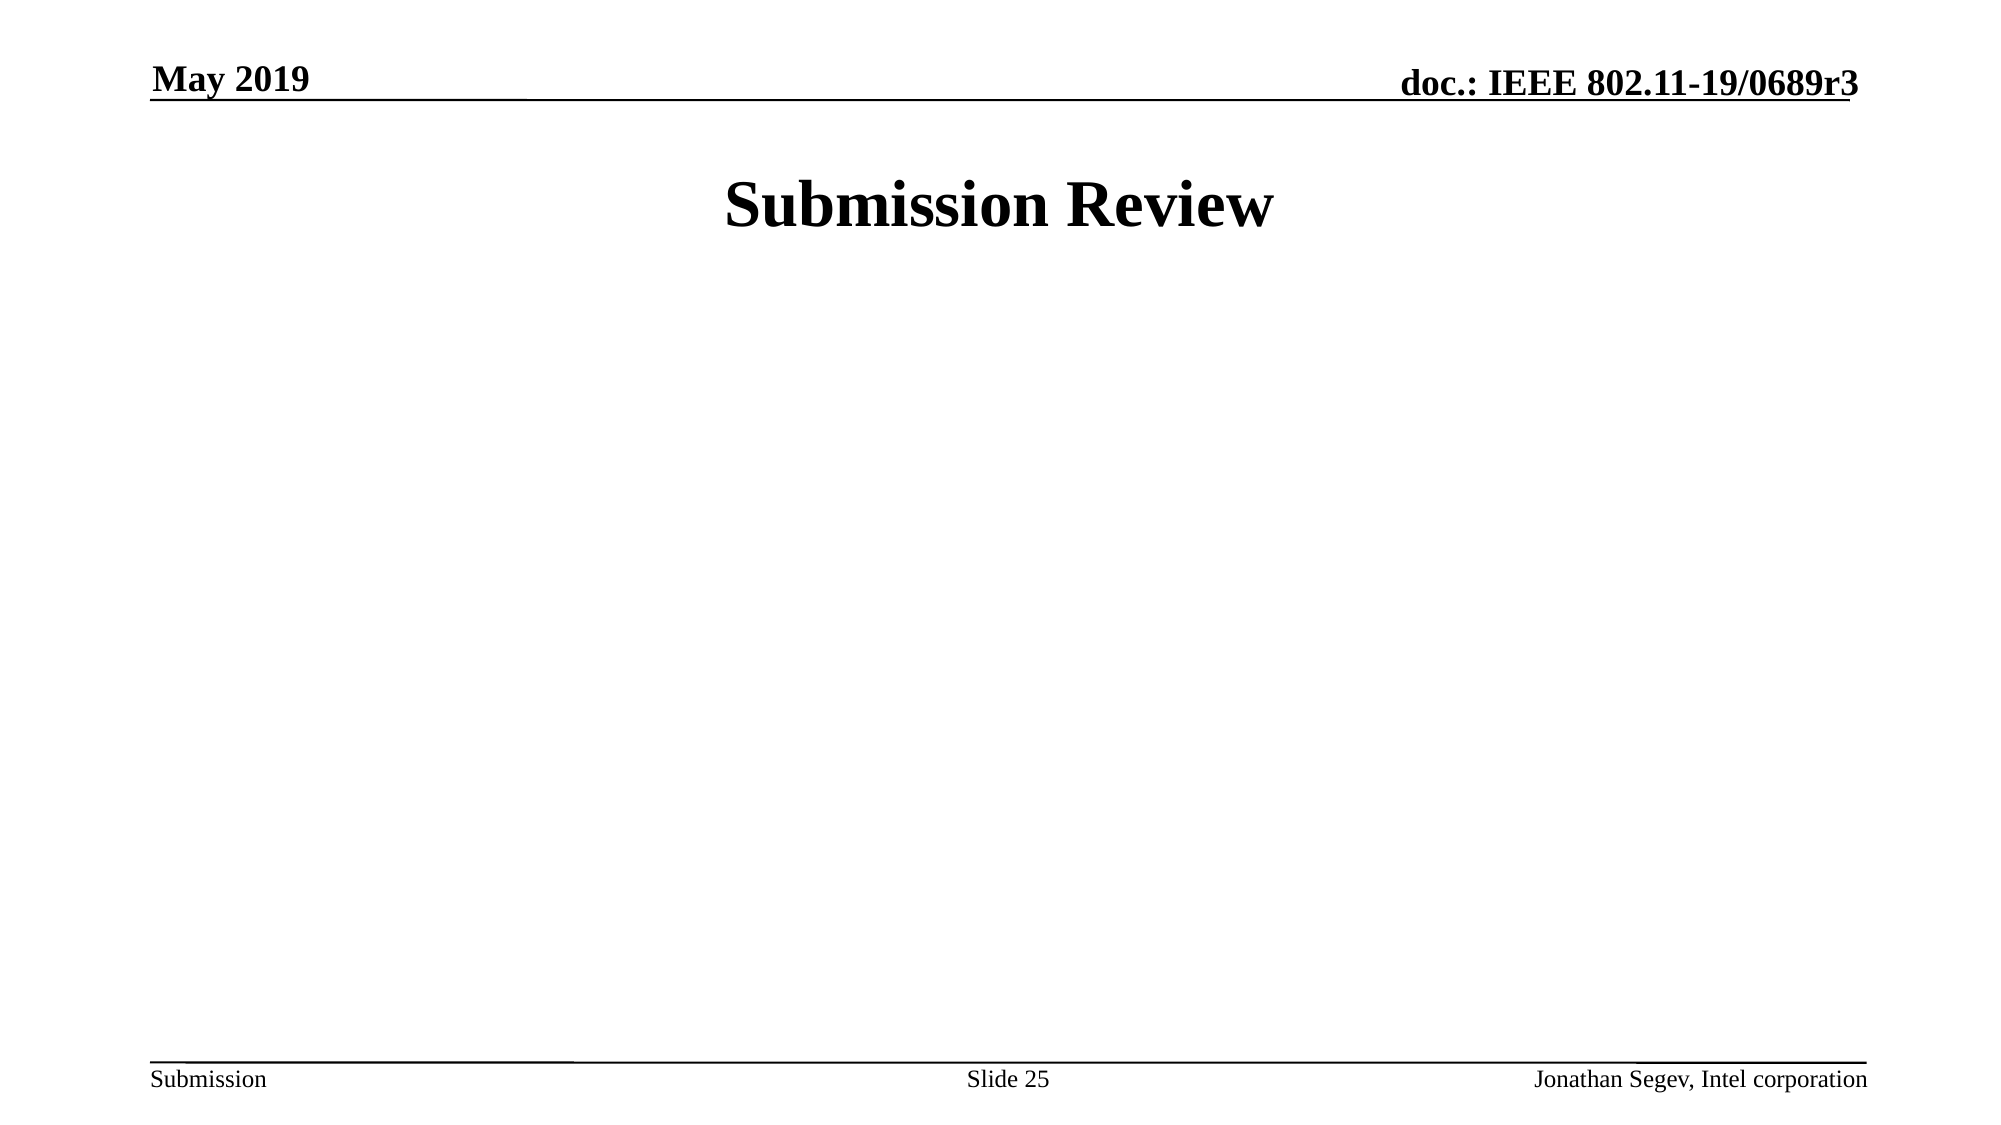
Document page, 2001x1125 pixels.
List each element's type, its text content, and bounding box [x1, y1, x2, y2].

slide_number Slide 25 [950, 1061, 1067, 1123]
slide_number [152, 54, 563, 100]
title Submission Review [149, 112, 1850, 288]
footer Jonathan Segev, Intel corporation [1171, 1061, 1869, 1093]
